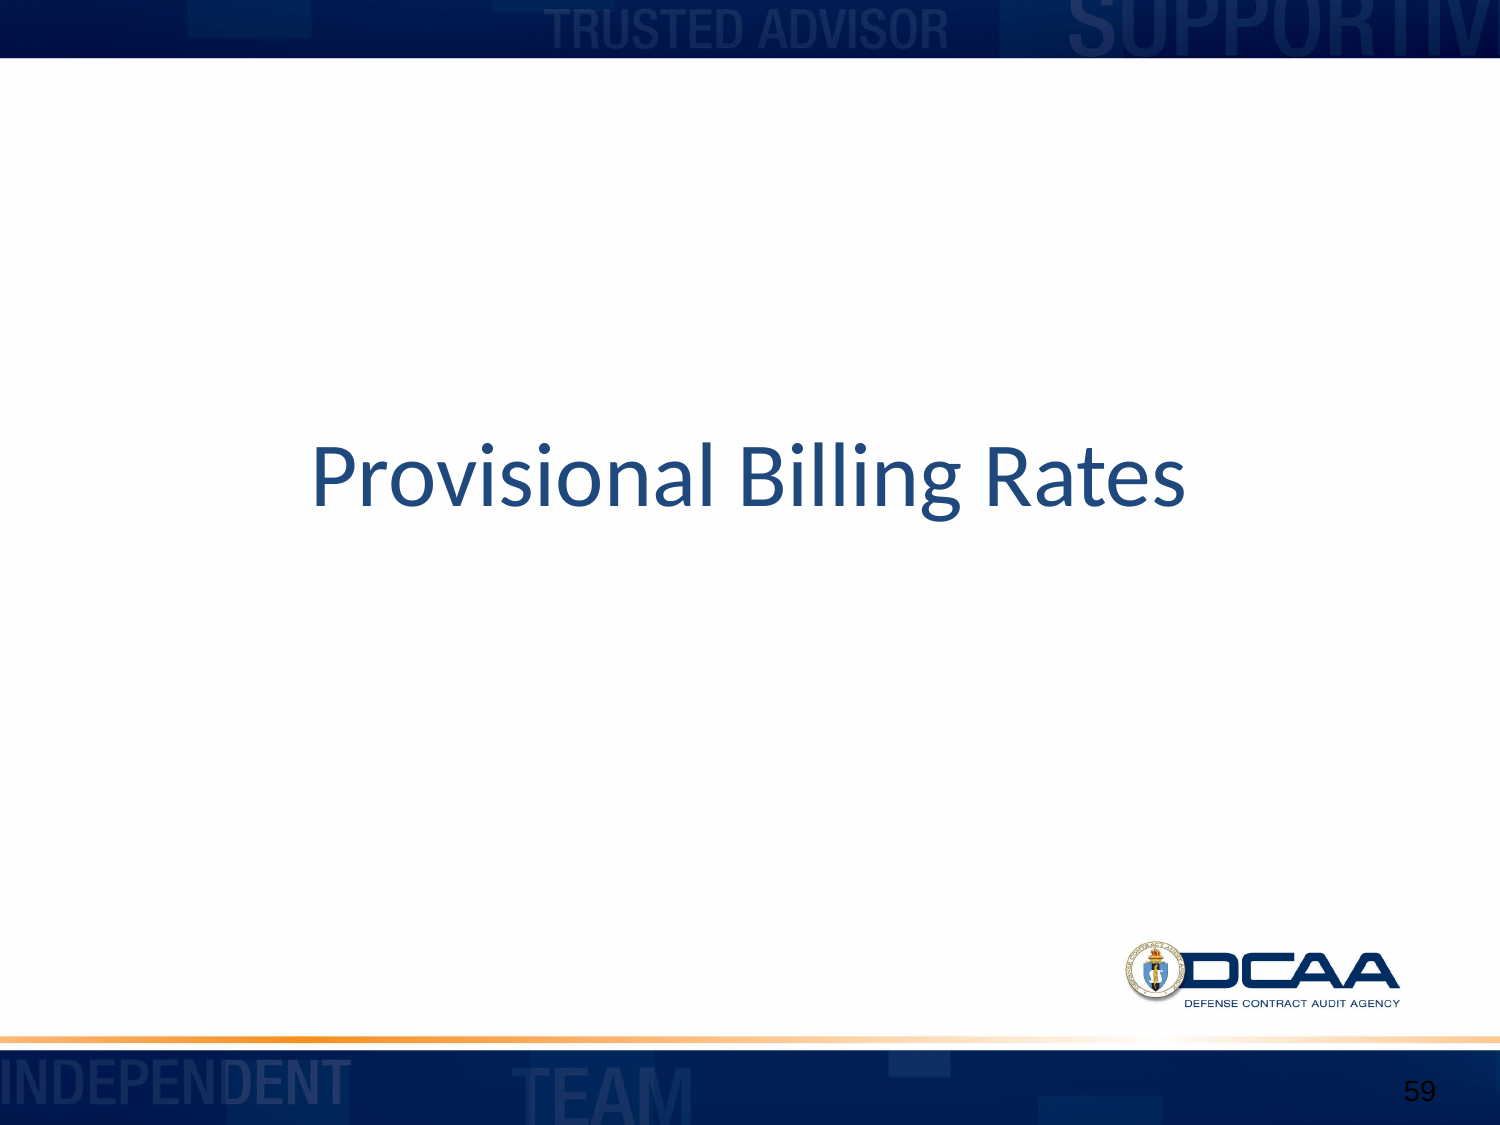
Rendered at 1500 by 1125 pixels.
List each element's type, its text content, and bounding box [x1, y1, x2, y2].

text_box Provisional Billing Rates [112, 349, 1388, 591]
slide_number 59 [1389, 1065, 1461, 1125]
picture [0, 0, 1500, 1125]
